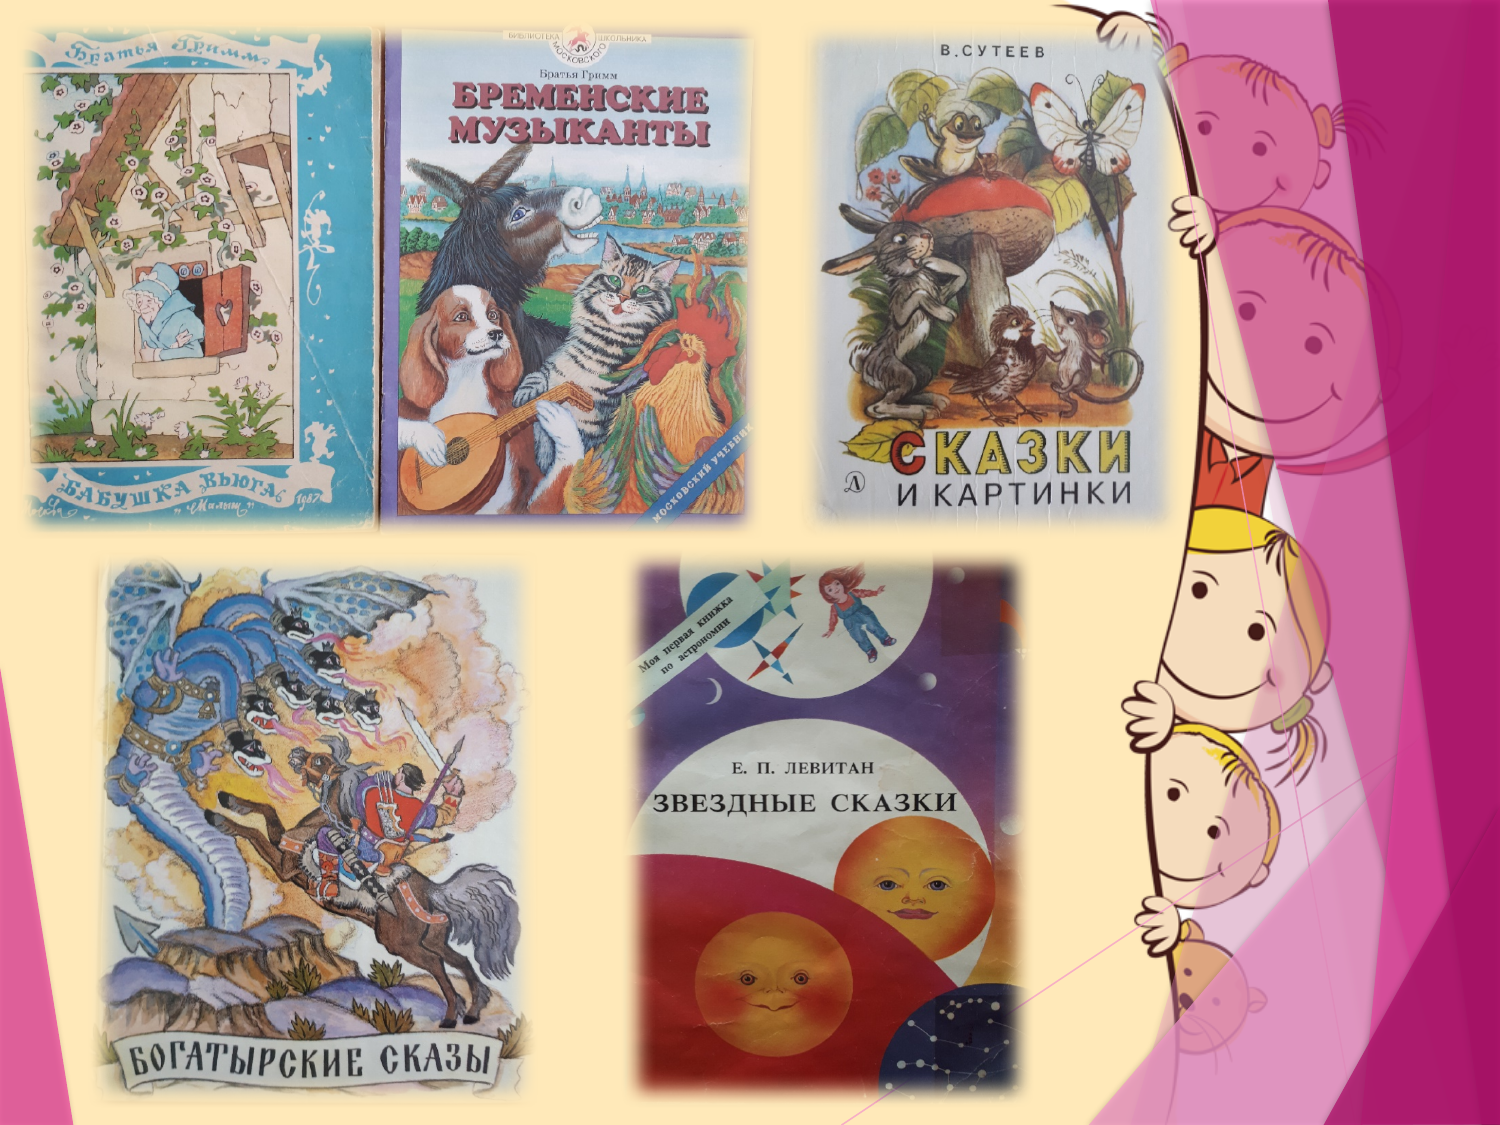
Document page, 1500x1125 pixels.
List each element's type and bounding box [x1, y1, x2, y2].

picture [0, 0, 1286, 1125]
